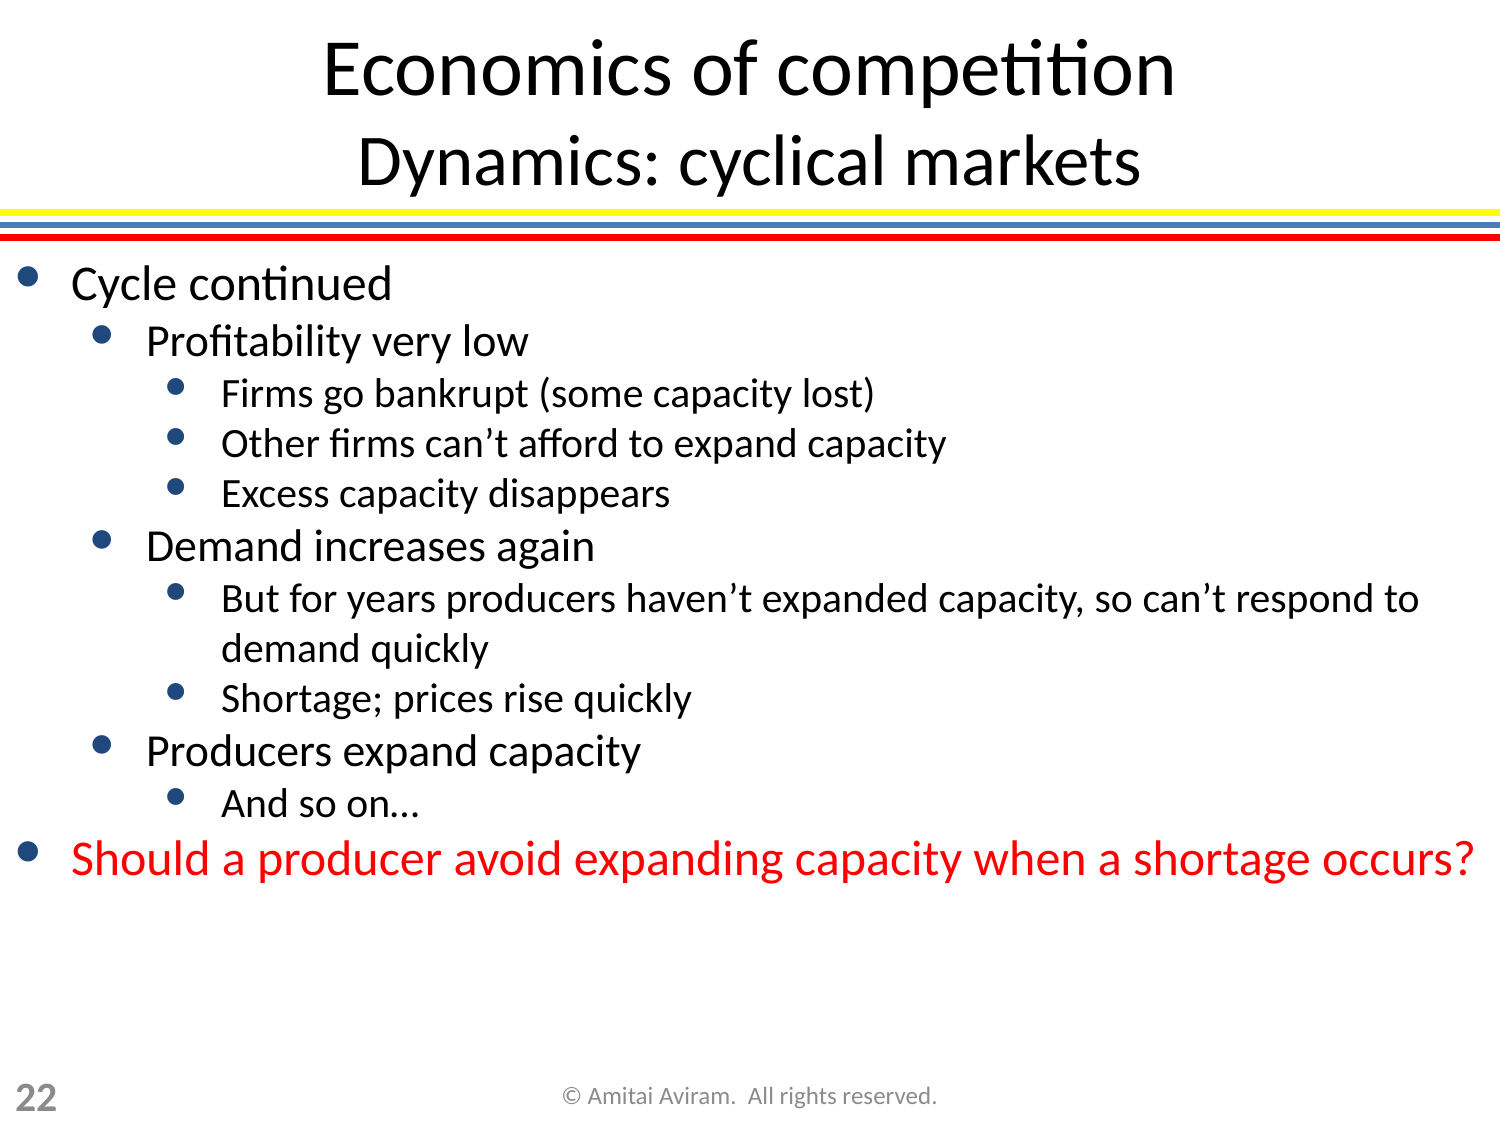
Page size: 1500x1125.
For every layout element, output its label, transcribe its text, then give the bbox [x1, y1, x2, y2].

slide_number 22 [0, 1065, 100, 1125]
text_box Cycle continued Profitability very low Firms go bankrupt (some capacity lost) Other firms can’t afford to expand capacity Excess capacity disappears Demand increases again But for years producers haven’t expanded capacity, so can’t respond to demand quickly Shortage; prices rise quickly Producers expand capacity And so on… Should a producer avoid expanding capacity when a shortage occurs? [0, 243, 1500, 1088]
title Economics of competition Dynamics: cyclical markets [0, 0, 1500, 215]
footer © Amitai Aviram. All rights reserved. [512, 1065, 988, 1125]
